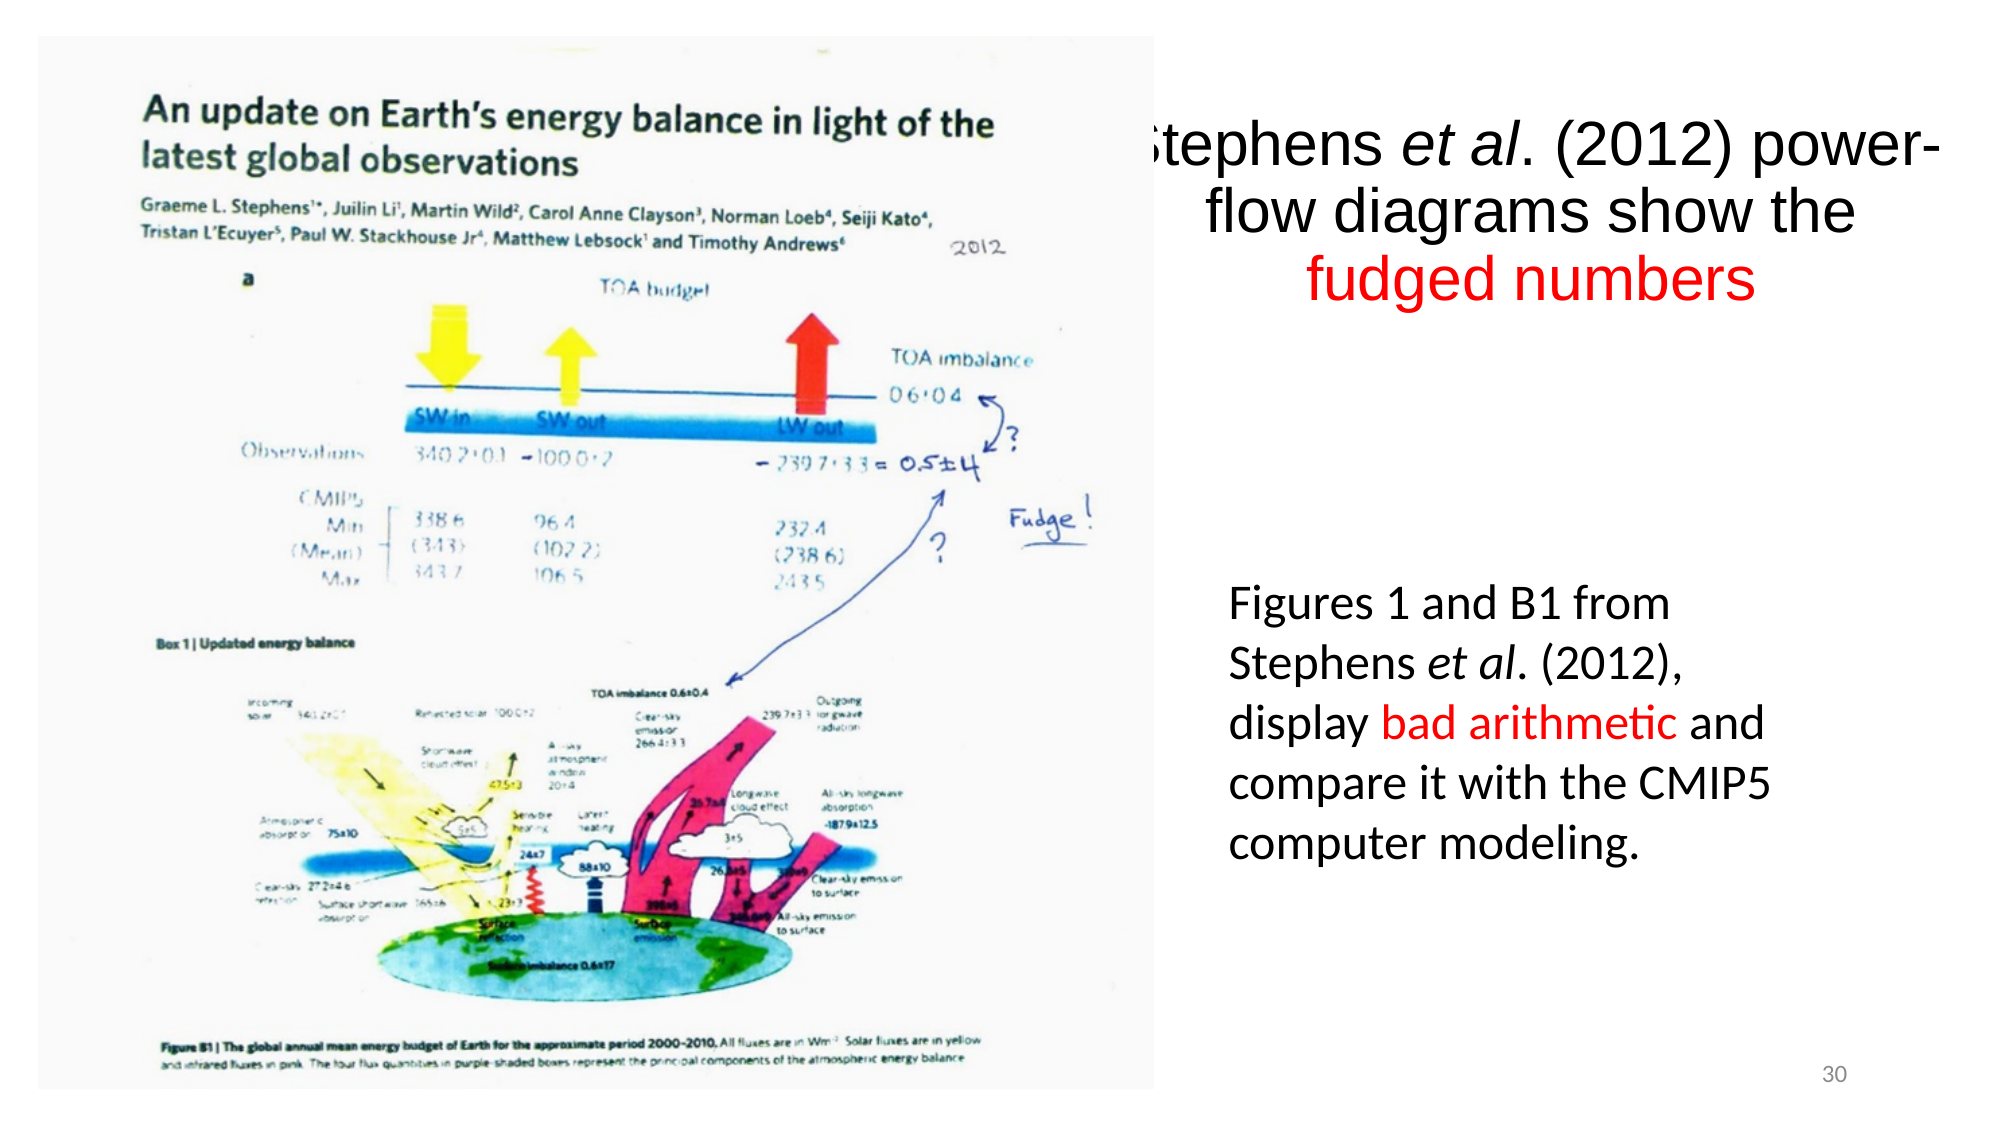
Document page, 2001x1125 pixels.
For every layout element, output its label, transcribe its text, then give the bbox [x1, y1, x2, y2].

slide_number 30 [1412, 1042, 1863, 1103]
text_box Figures 1 and B1 from Stephens et al. (2012), display bad arithmetic and compare it with the CMIP5 computer modeling. [1213, 562, 1850, 878]
picture [38, 36, 1154, 1089]
title Stephens et al. (2012) power-flow diagrams show the fudged numbers [1154, 103, 1962, 322]
